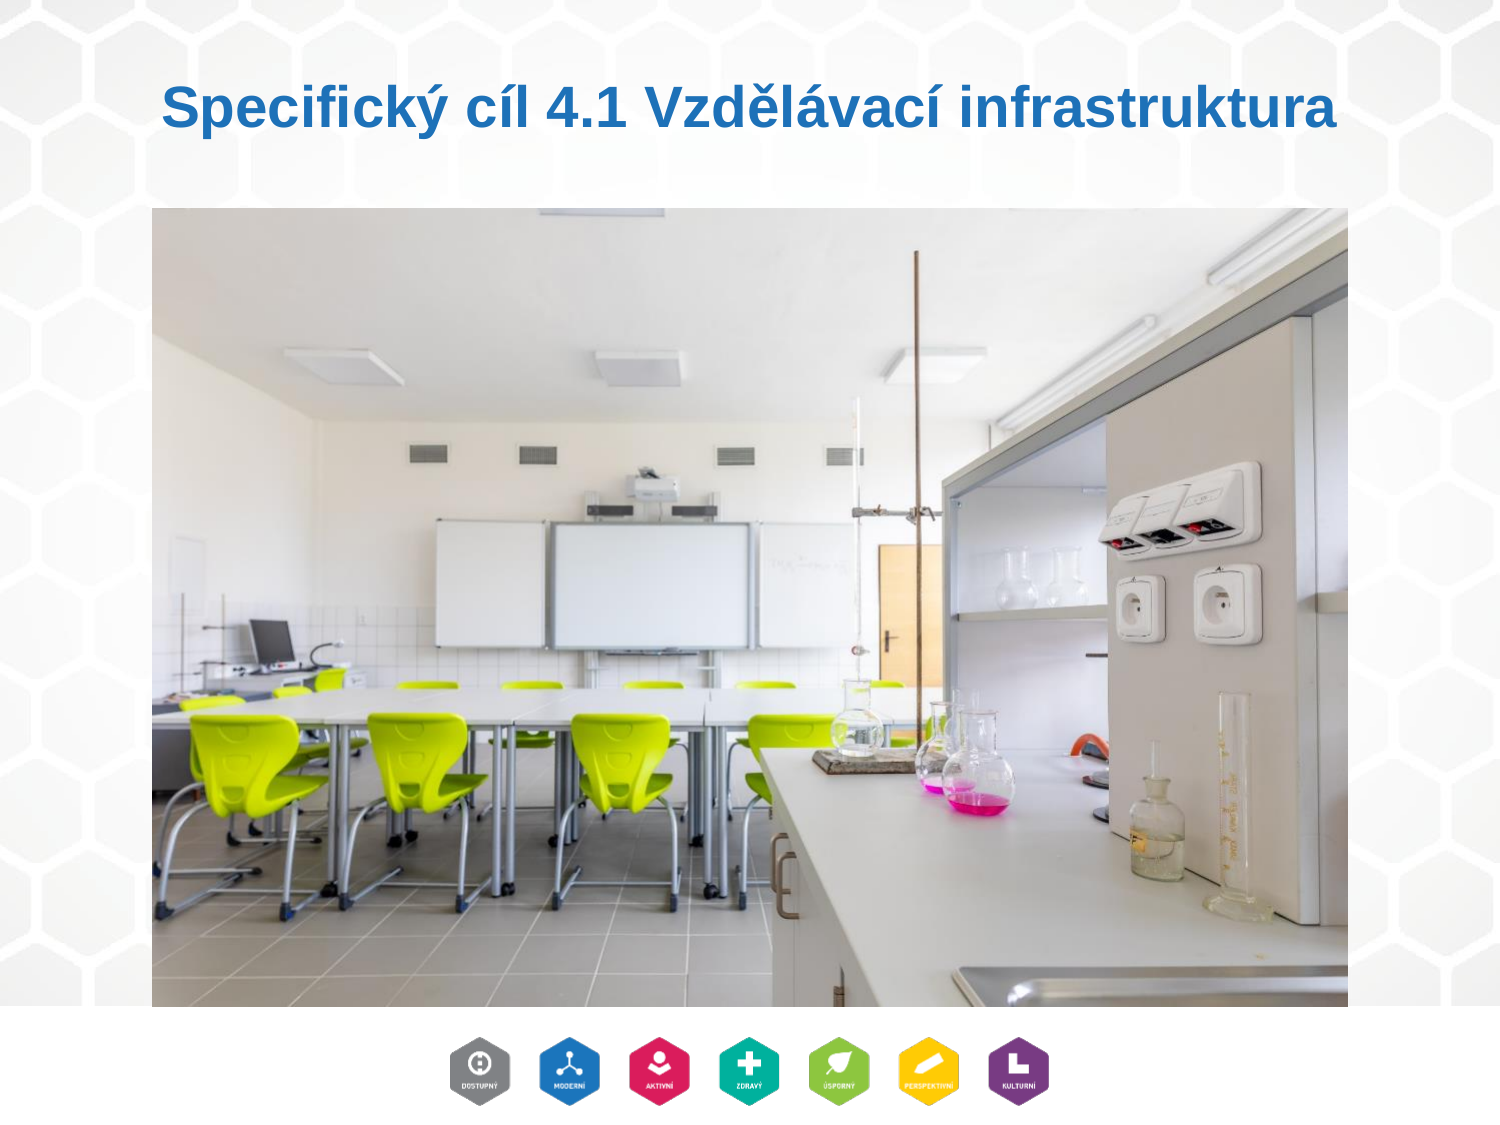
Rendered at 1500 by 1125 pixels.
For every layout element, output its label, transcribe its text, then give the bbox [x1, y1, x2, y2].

title Specifický cíl 4.1 Vzdělávací infrastruktura [103, 0, 1397, 218]
picture [0, 0, 1500, 1125]
